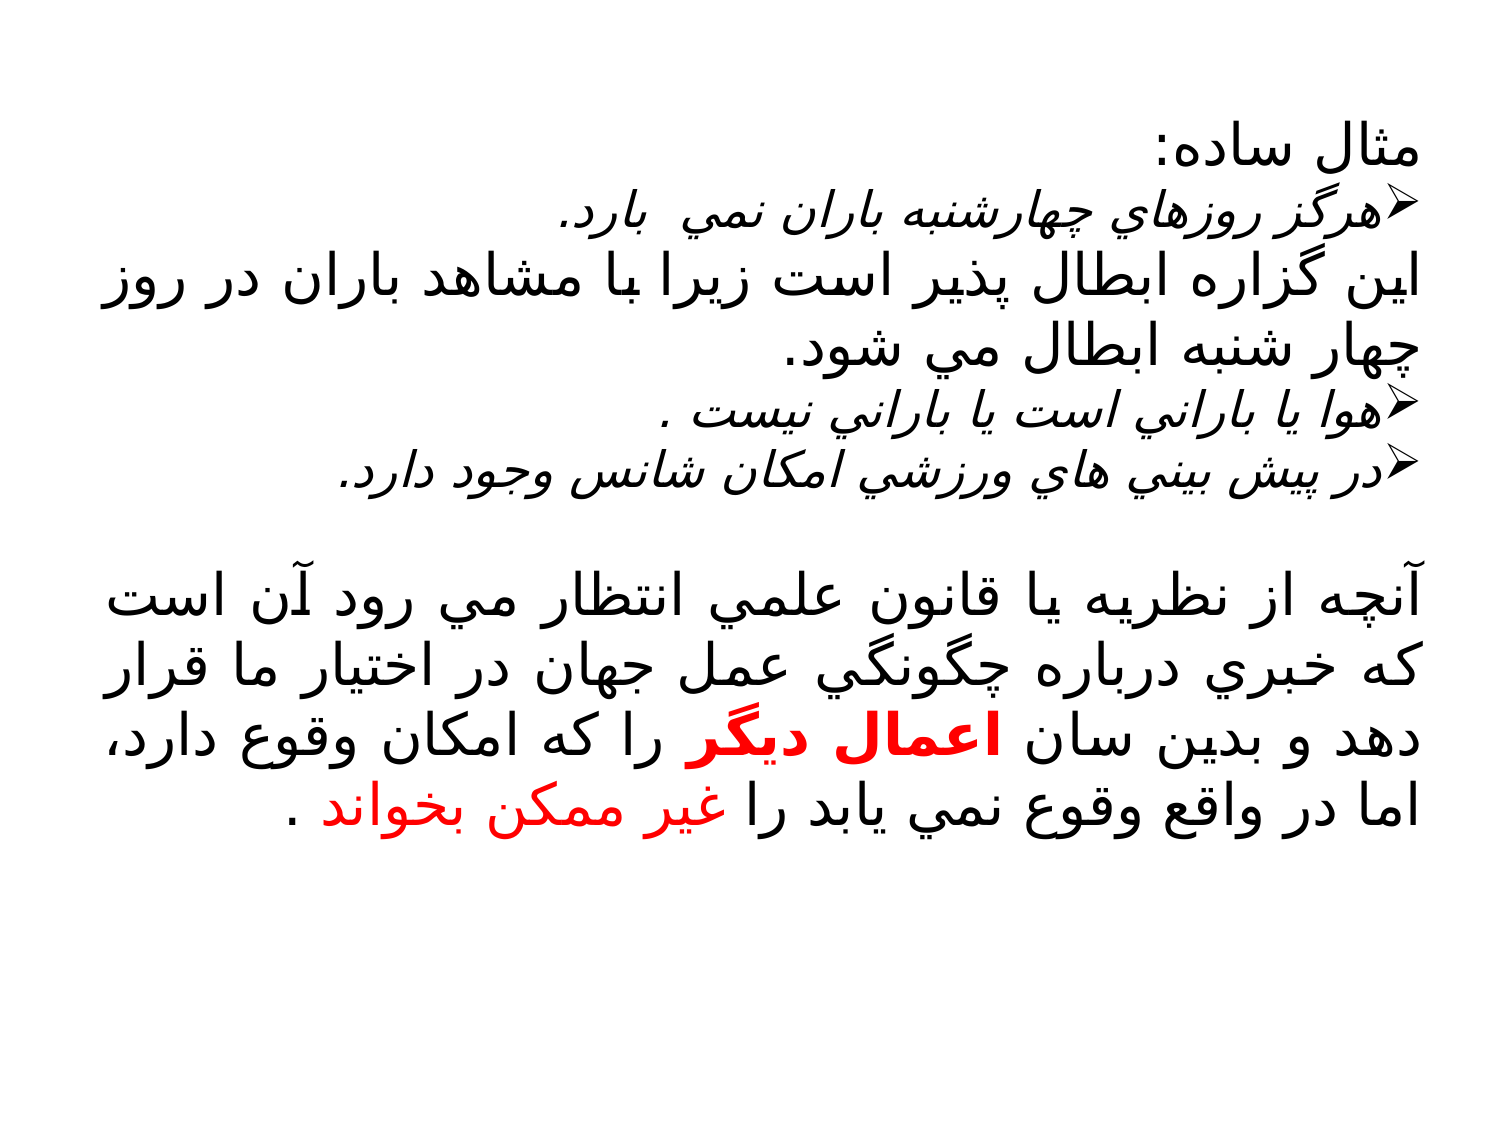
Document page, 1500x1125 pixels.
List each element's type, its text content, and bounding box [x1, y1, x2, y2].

text_box مثال ساده: هرگز روزهاي چهارشنبه باران نمي بارد. اين گزاره ابطال پذير است زيرا با مشاهد باران در روز چهار شنبه ابطال مي شود. هوا يا باراني است يا باراني نيست . در پيش بيني هاي ورزشي امكان شانس وجود دارد. آنچه از نظريه يا قانون علمي انتظار مي رود آن است كه خبري درباره چگونگي عمل جهان در اختيار ما قرار دهد و بدين سان اعمال ديگر را كه امكان وقوع دارد، اما در واقع وقوع نمي يابد را غير ممكن بخواند . [87, 99, 1438, 845]
